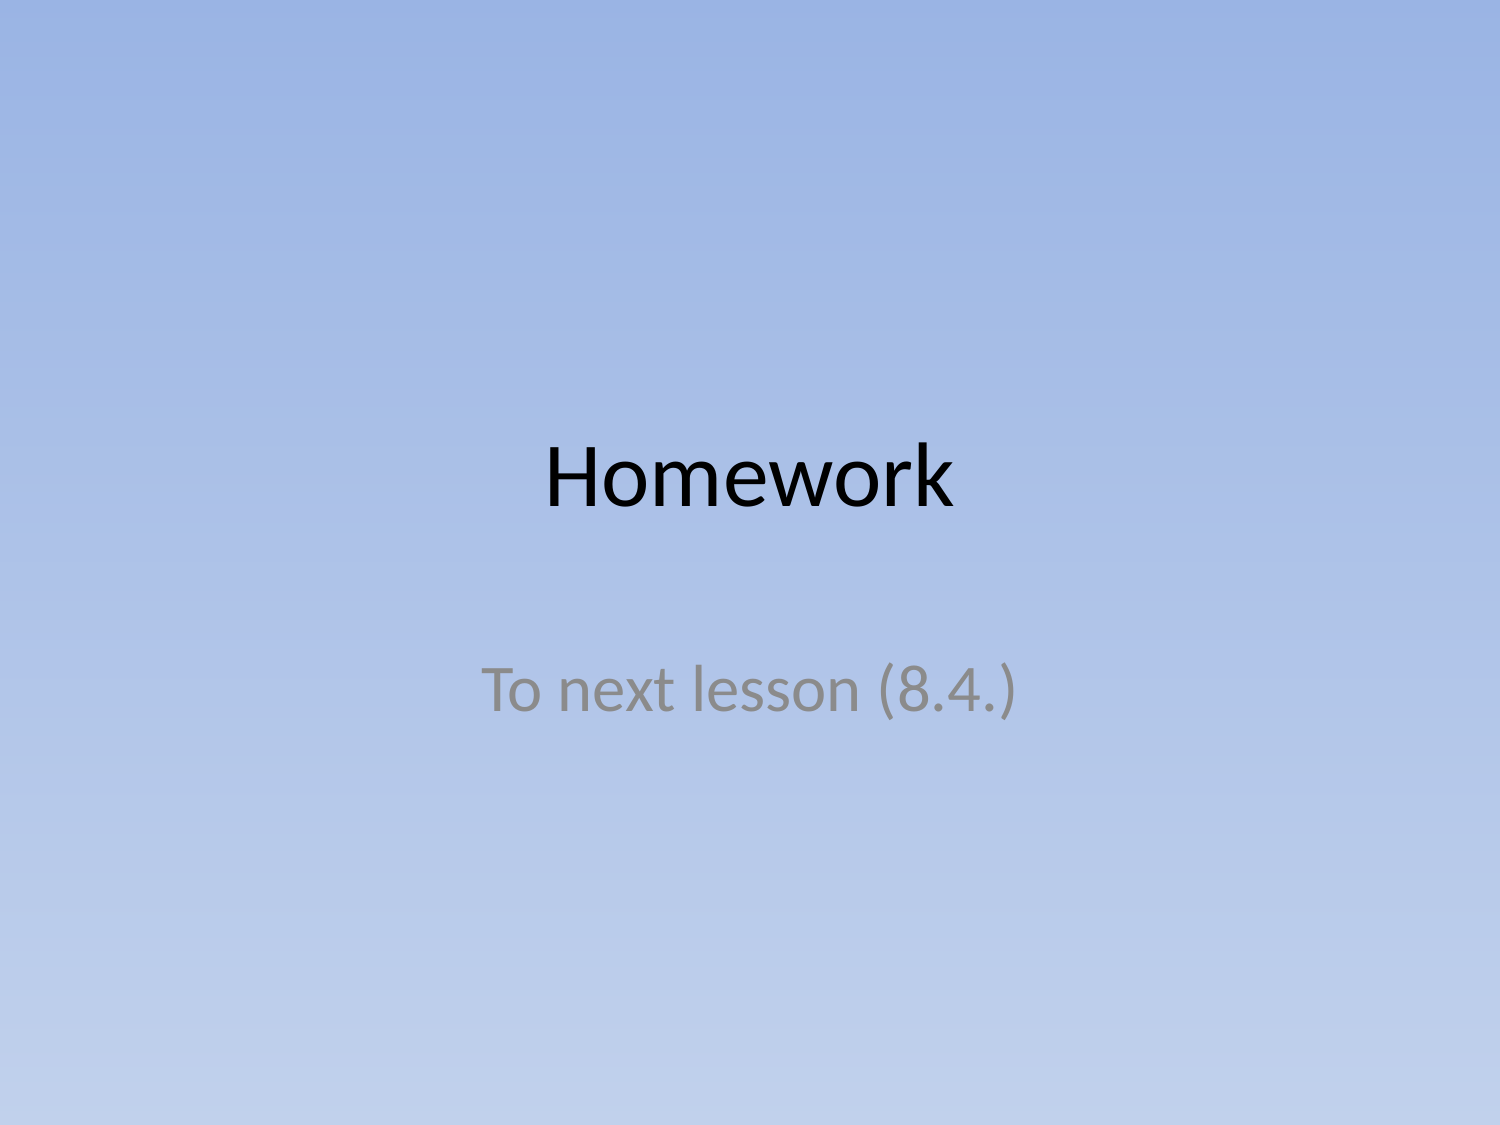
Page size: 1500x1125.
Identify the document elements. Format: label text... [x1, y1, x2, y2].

subtitle To next lesson (8.4.) [225, 637, 1275, 925]
title Homework [112, 349, 1388, 591]
